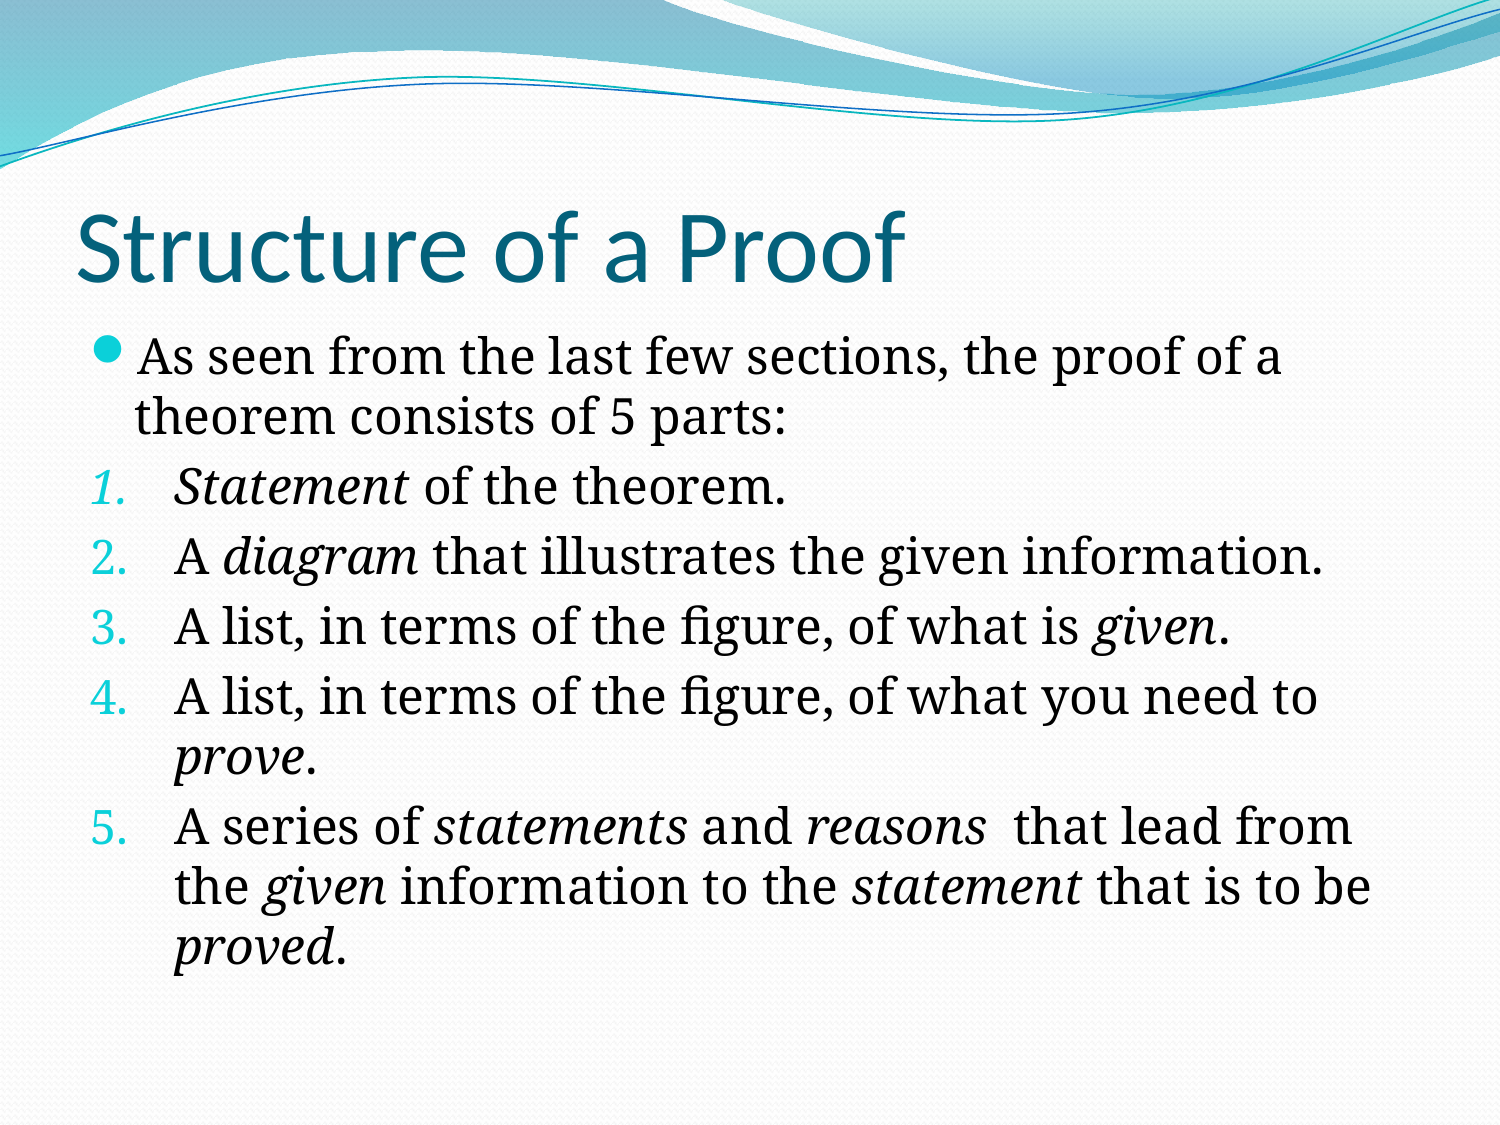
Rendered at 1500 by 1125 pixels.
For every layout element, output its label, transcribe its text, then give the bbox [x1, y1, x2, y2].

title Structure of a Proof [75, 115, 1425, 303]
list As seen from the last few sections, the proof of a theorem consists of 5 parts: Statement of the theorem. A diagram that illustrates the given information. A list, in terms of the figure, of what is given. A list, in terms of the figure, of what you need to prove. A series of statements and reasons that lead from the given information to the statement that is to be proved. [75, 317, 1425, 1038]
